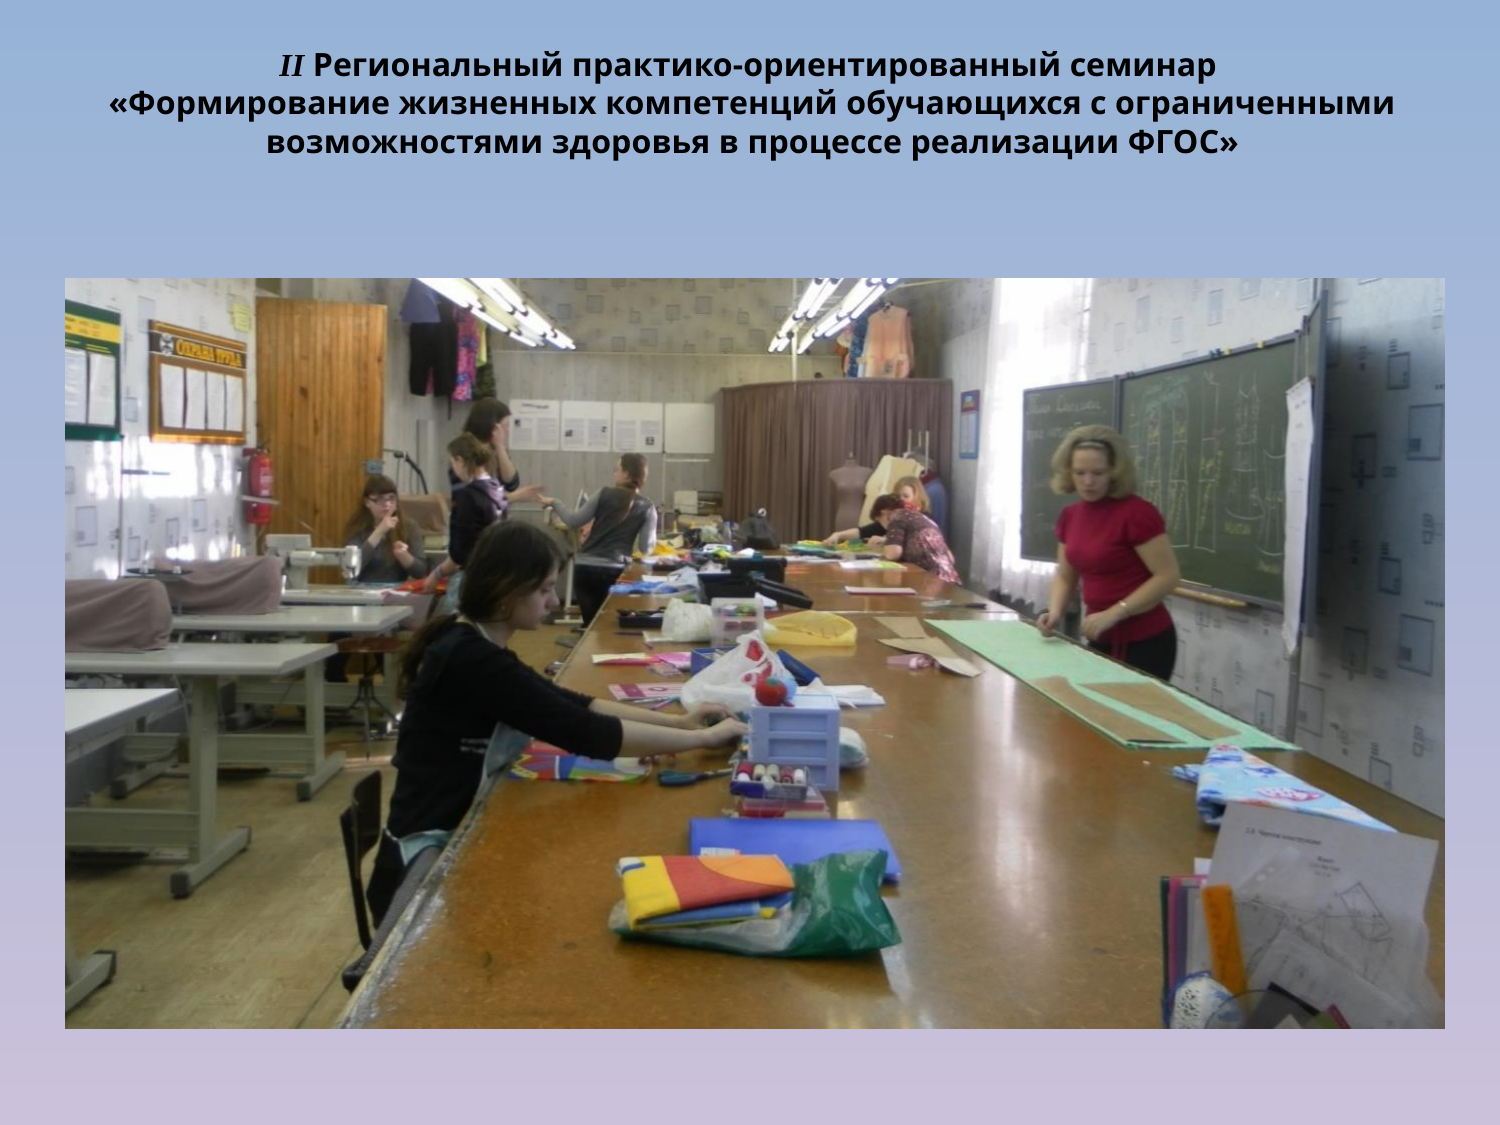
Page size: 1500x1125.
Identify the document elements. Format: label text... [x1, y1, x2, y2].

title II Региональный практико-ориентированный семинар «Формирование жизненных компетенций обучающихся с ограниченными возможностями здоровья в процессе реализации ФГОС» [88, 19, 1418, 185]
picture [64, 278, 1446, 1030]
